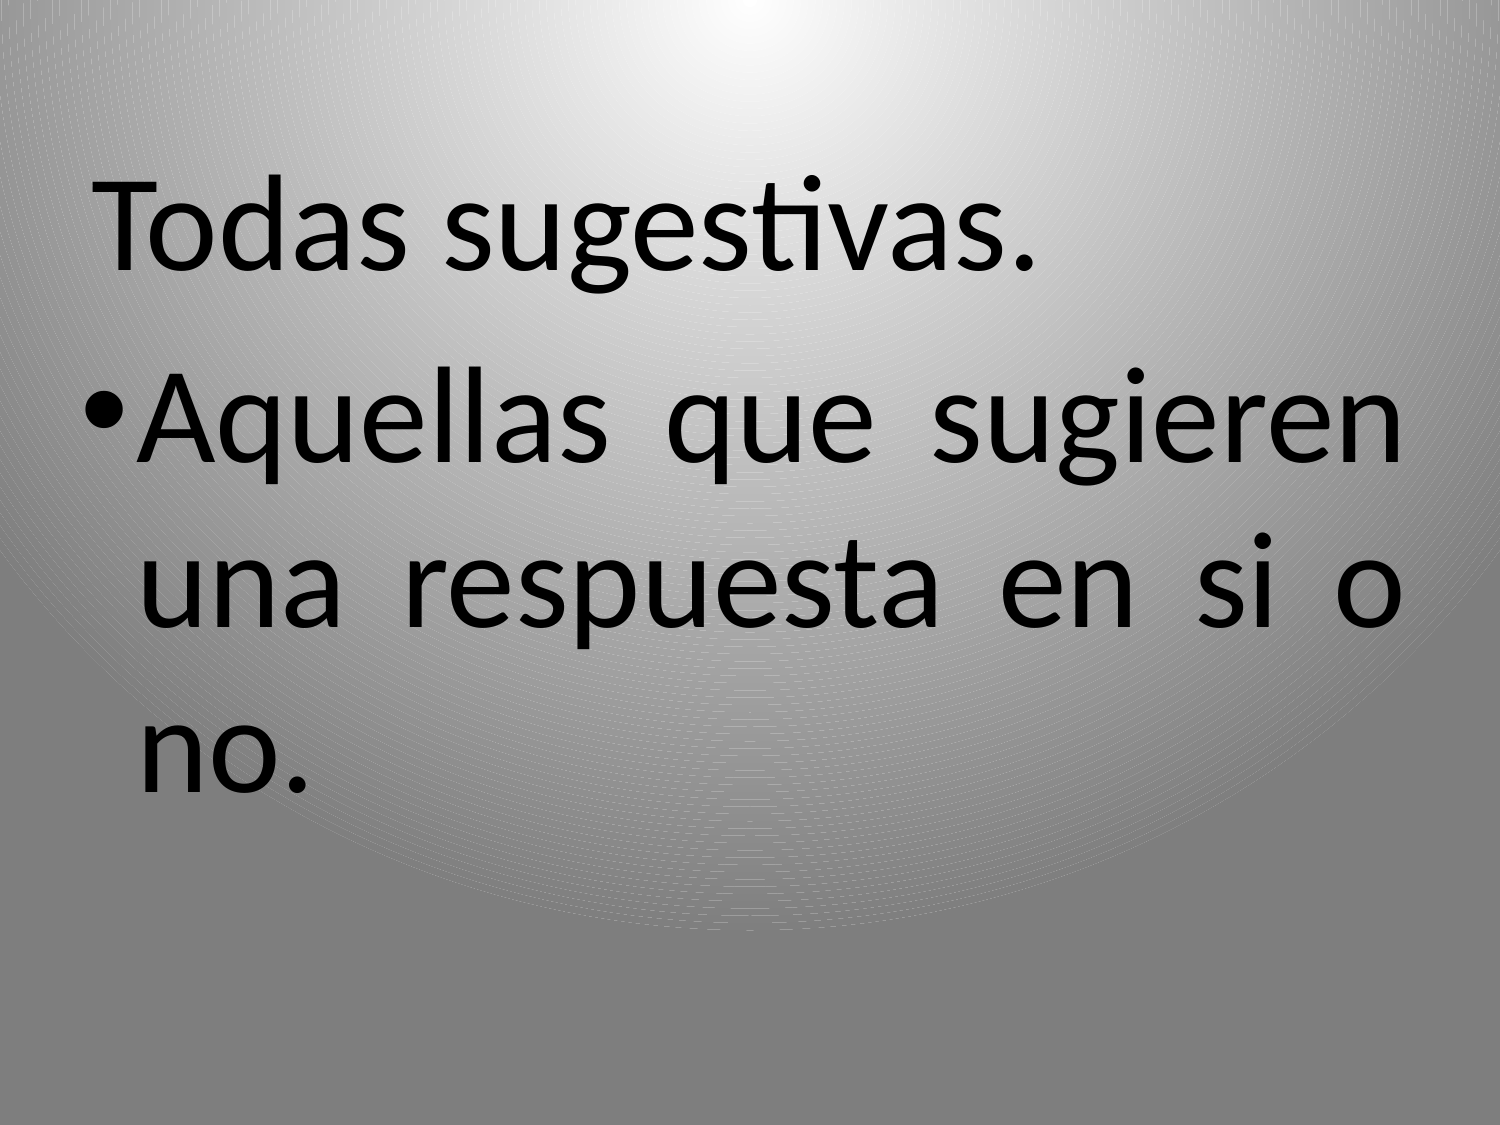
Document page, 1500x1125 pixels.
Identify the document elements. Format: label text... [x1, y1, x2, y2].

list Todas sugestivas. Aquellas que sugieren una respuesta en si o no. [64, 125, 1424, 1047]
